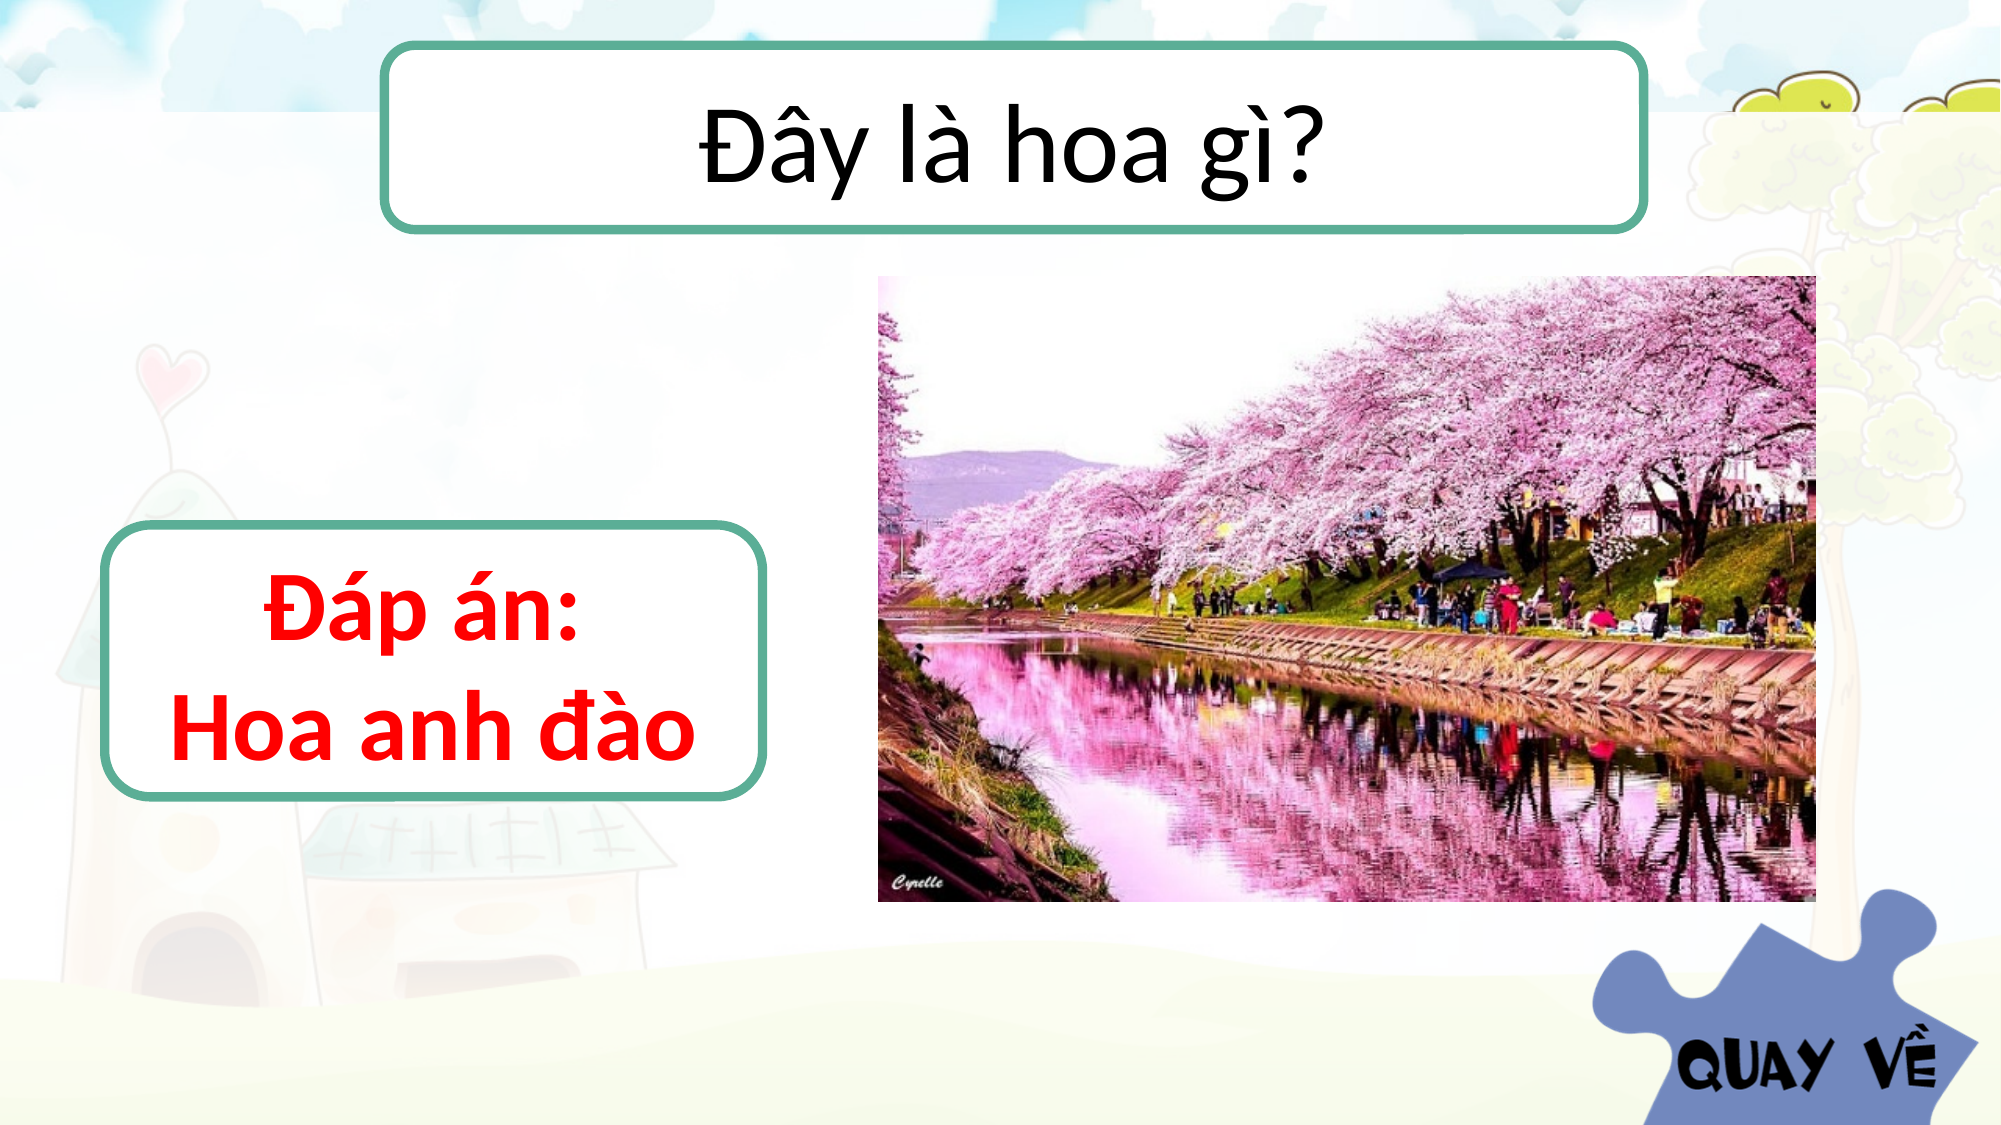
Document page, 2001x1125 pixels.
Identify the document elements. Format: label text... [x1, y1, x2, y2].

text_box Đáp án: Hoa anh đào [103, 523, 764, 798]
picture [0, 0, 2001, 1125]
picture [878, 276, 1983, 1125]
text_box Đây là hoa gì? [383, 44, 1645, 231]
